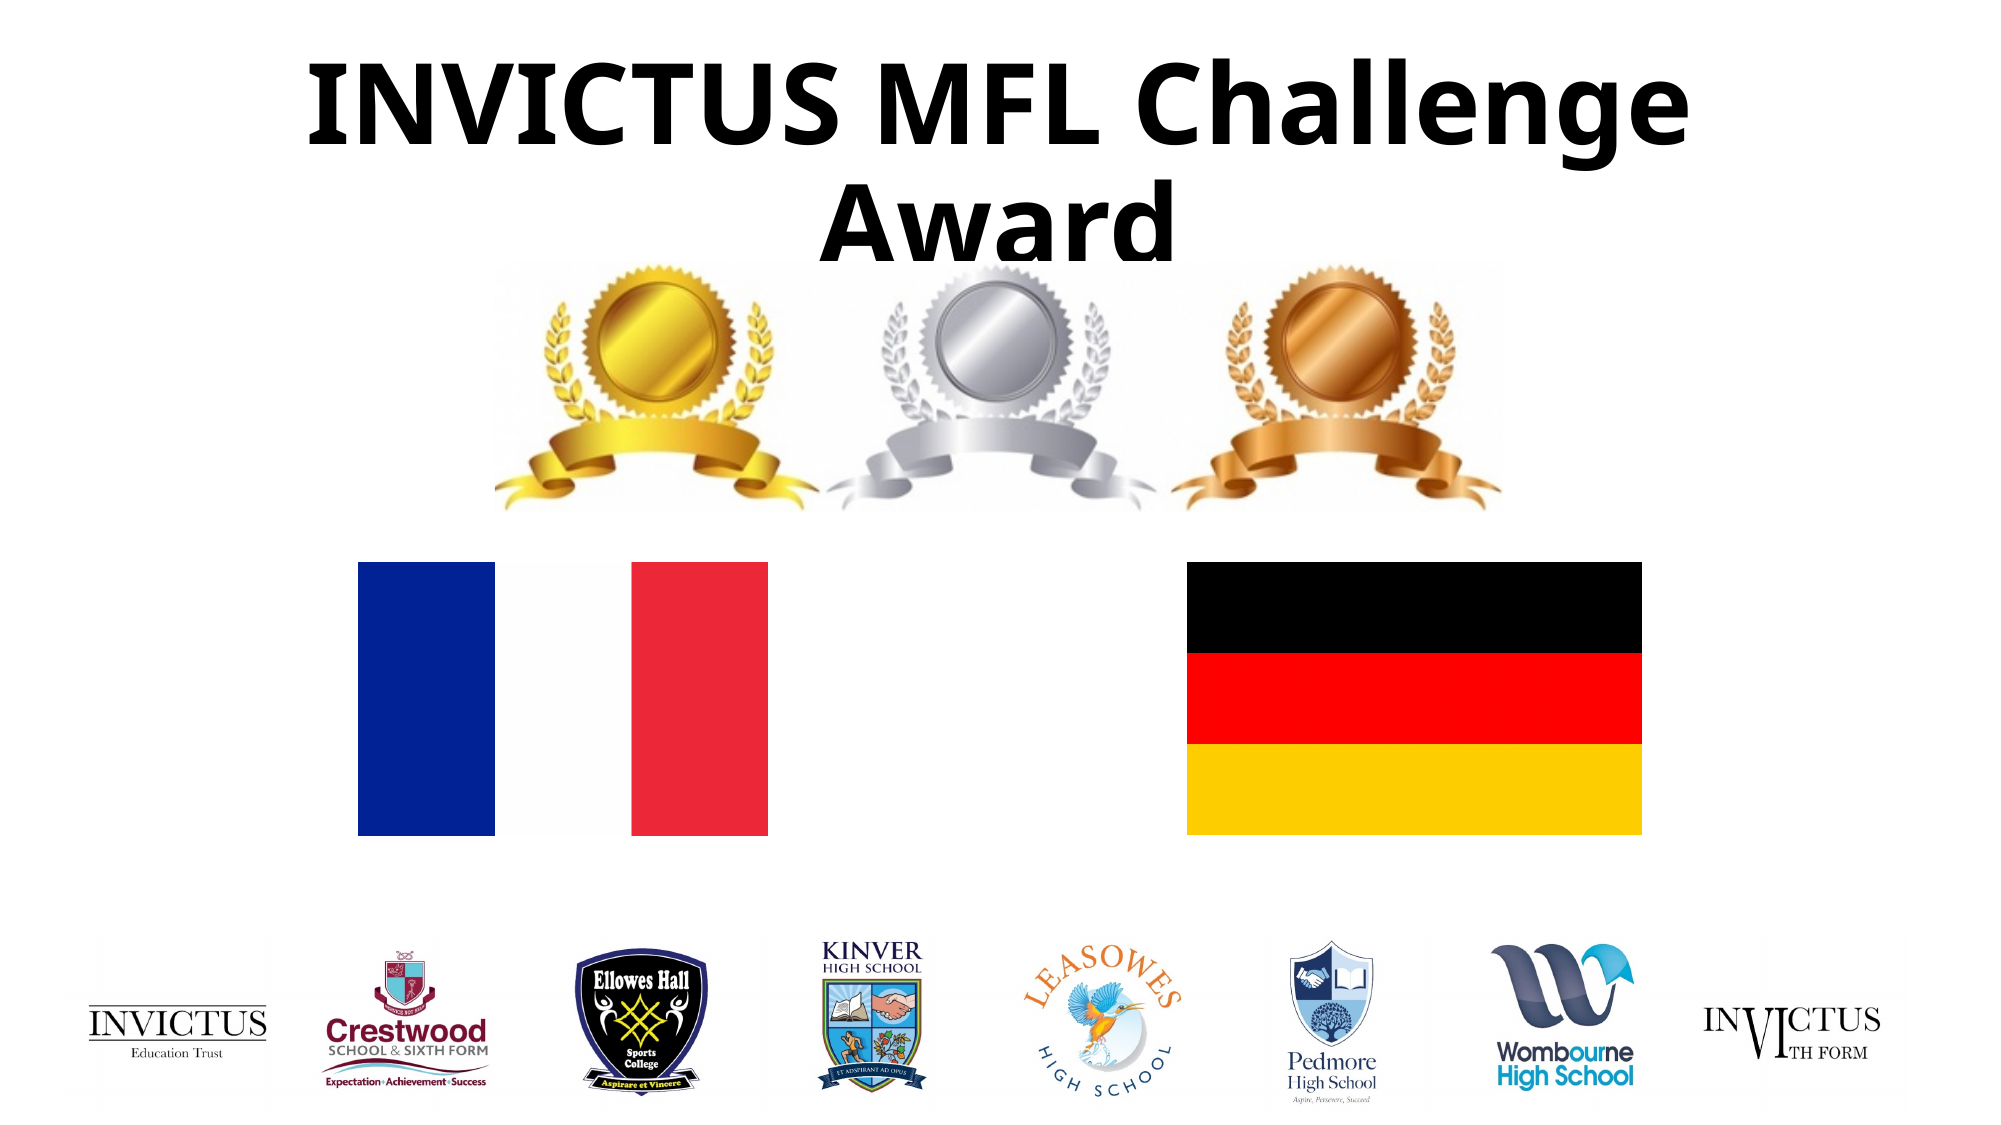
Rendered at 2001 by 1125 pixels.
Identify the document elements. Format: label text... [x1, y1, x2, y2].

picture [494, 261, 1506, 512]
title INVICTUS MFL Challenge Award [137, 39, 1863, 298]
picture [1187, 562, 1642, 835]
picture [62, 930, 1907, 1114]
picture [358, 562, 768, 836]
